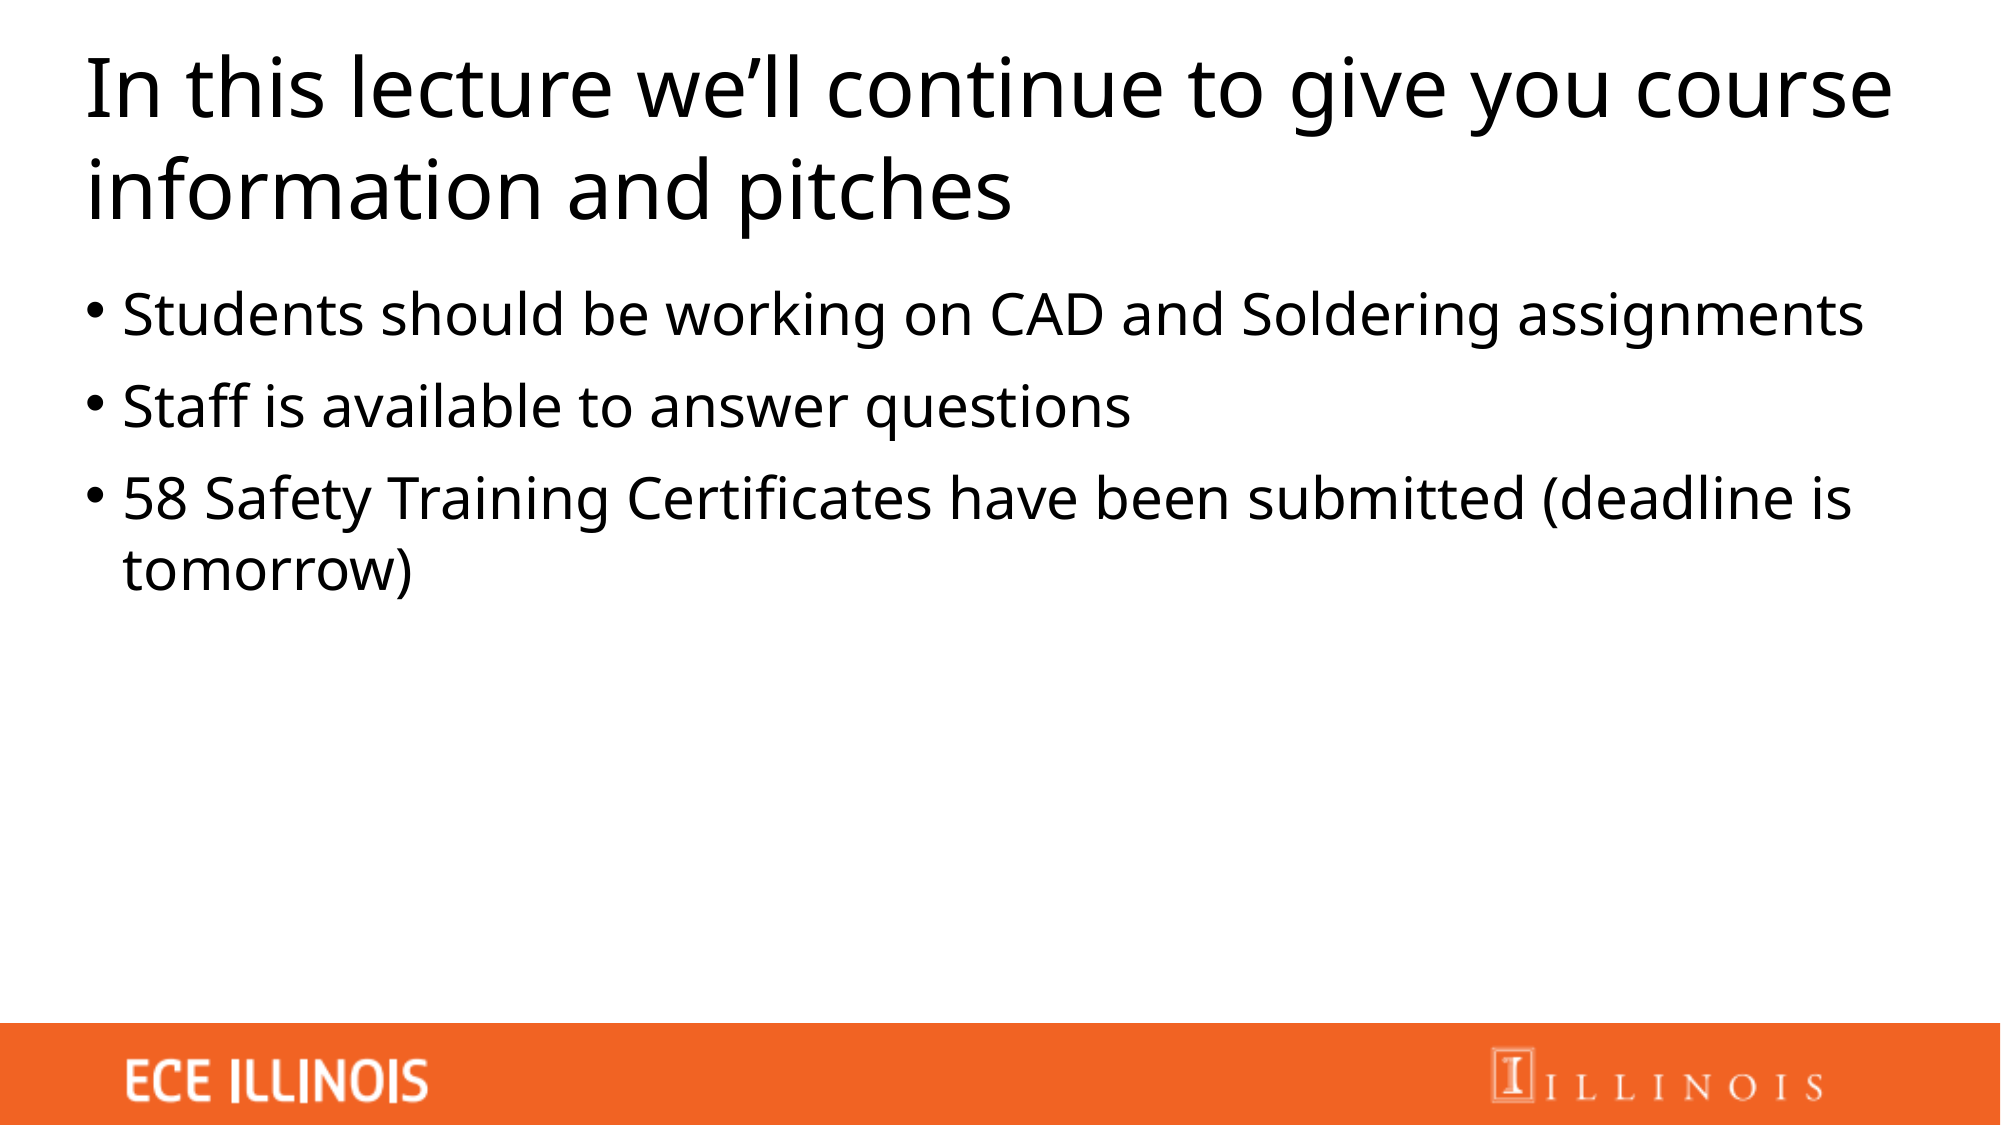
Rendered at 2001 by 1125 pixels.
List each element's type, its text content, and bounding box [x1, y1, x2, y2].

list Students should be working on CAD and Soldering assignments Staff is available to answer questions 58 Safety Training Certificates have been submitted (deadline is tomorrow) [70, 270, 1930, 1016]
title In this lecture we’ll continue to give you course information and pitches [70, 29, 1930, 247]
